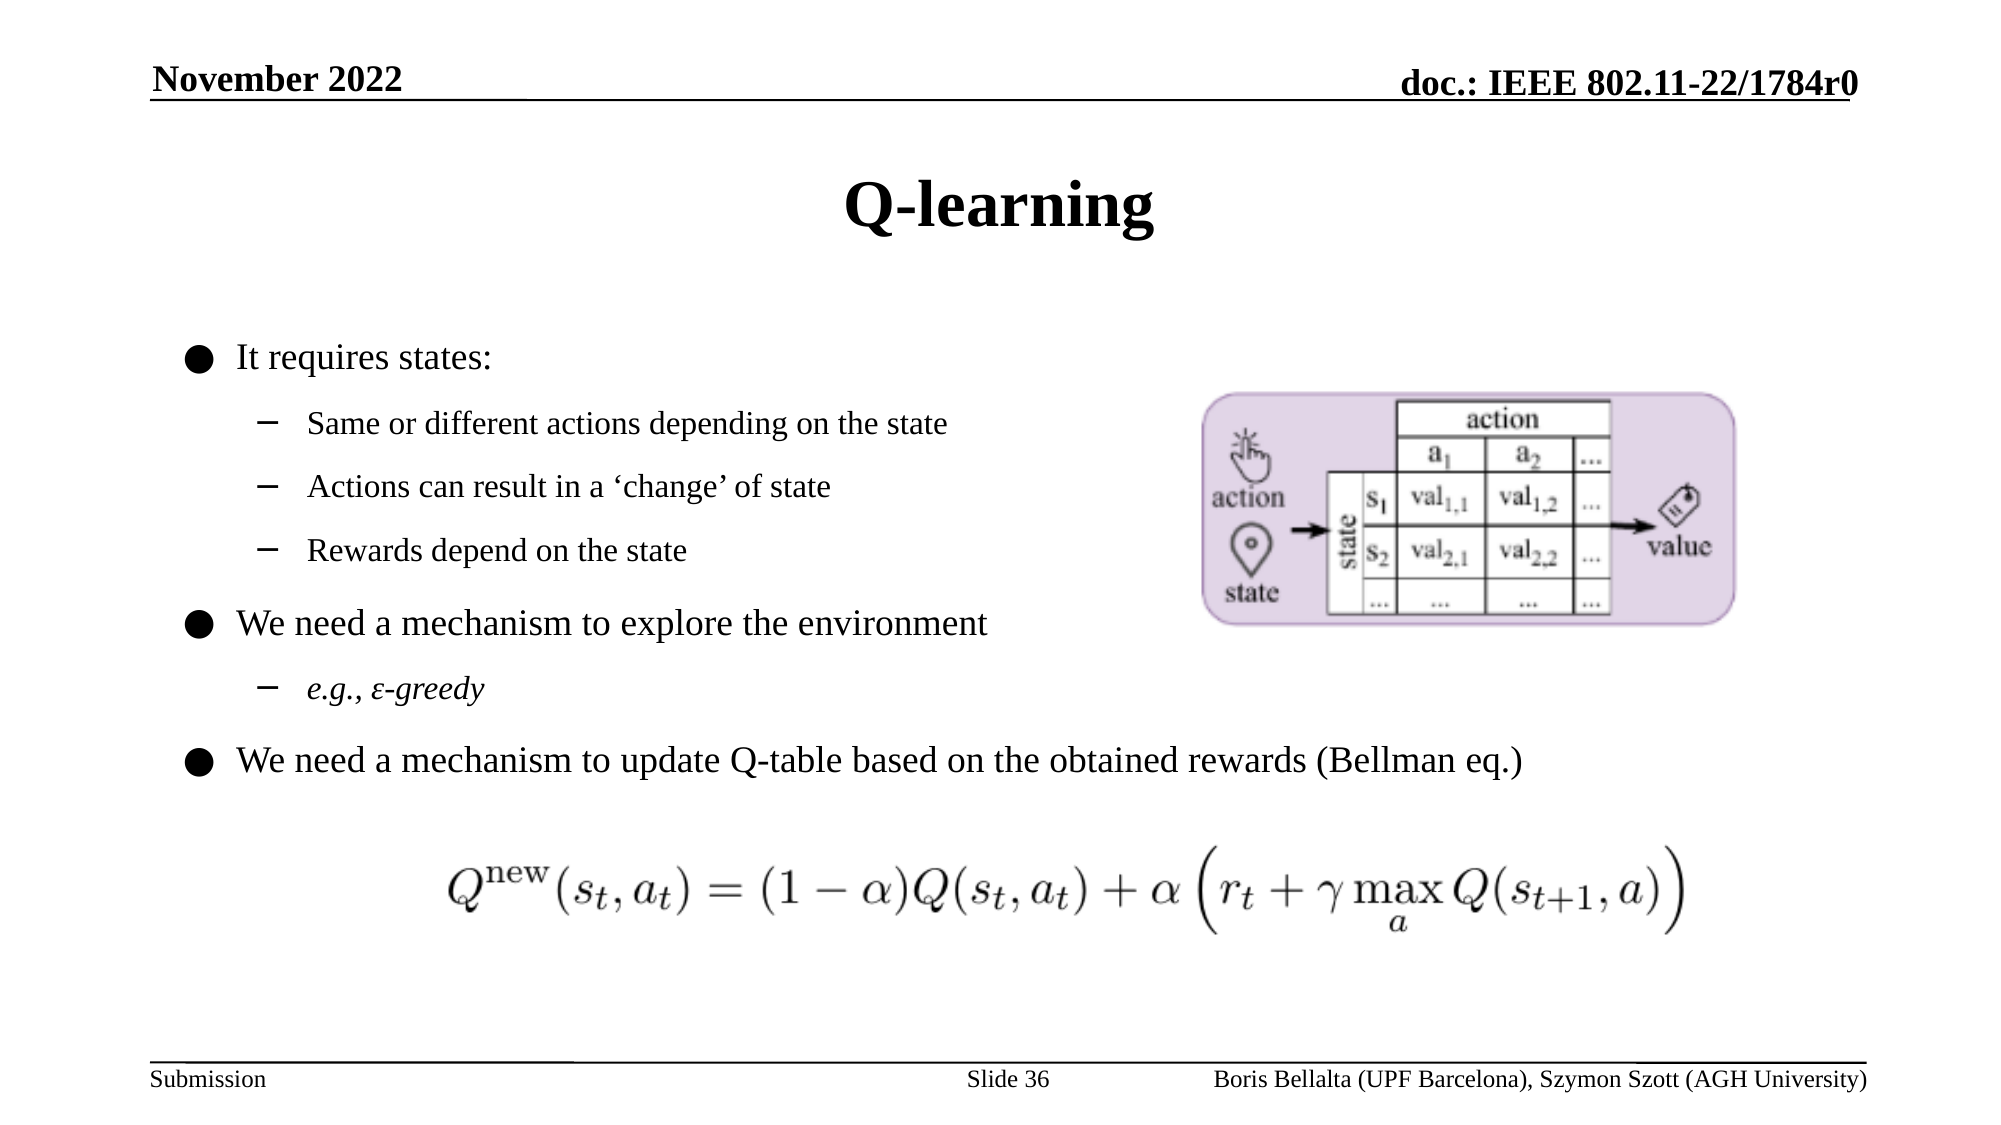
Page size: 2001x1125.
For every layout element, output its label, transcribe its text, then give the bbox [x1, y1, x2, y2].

picture [427, 829, 1696, 960]
footer Boris Bellalta (UPF Barcelona), Szymon Szott (AGH University) [1171, 1062, 1869, 1092]
list It requires states: Same or different actions depending on the state Actions can result in a ‘change’ of state Rewards depend on the state We need a mechanism to explore the environment e.g., ε-greedy We need a mechanism to update Q-table based on the obtained rewards (Bellman eq.) [150, 324, 1850, 1000]
picture [1199, 389, 1740, 630]
title Q-learning [150, 112, 1850, 288]
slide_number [152, 54, 563, 100]
slide_number Slide 36 [950, 1062, 1066, 1122]
